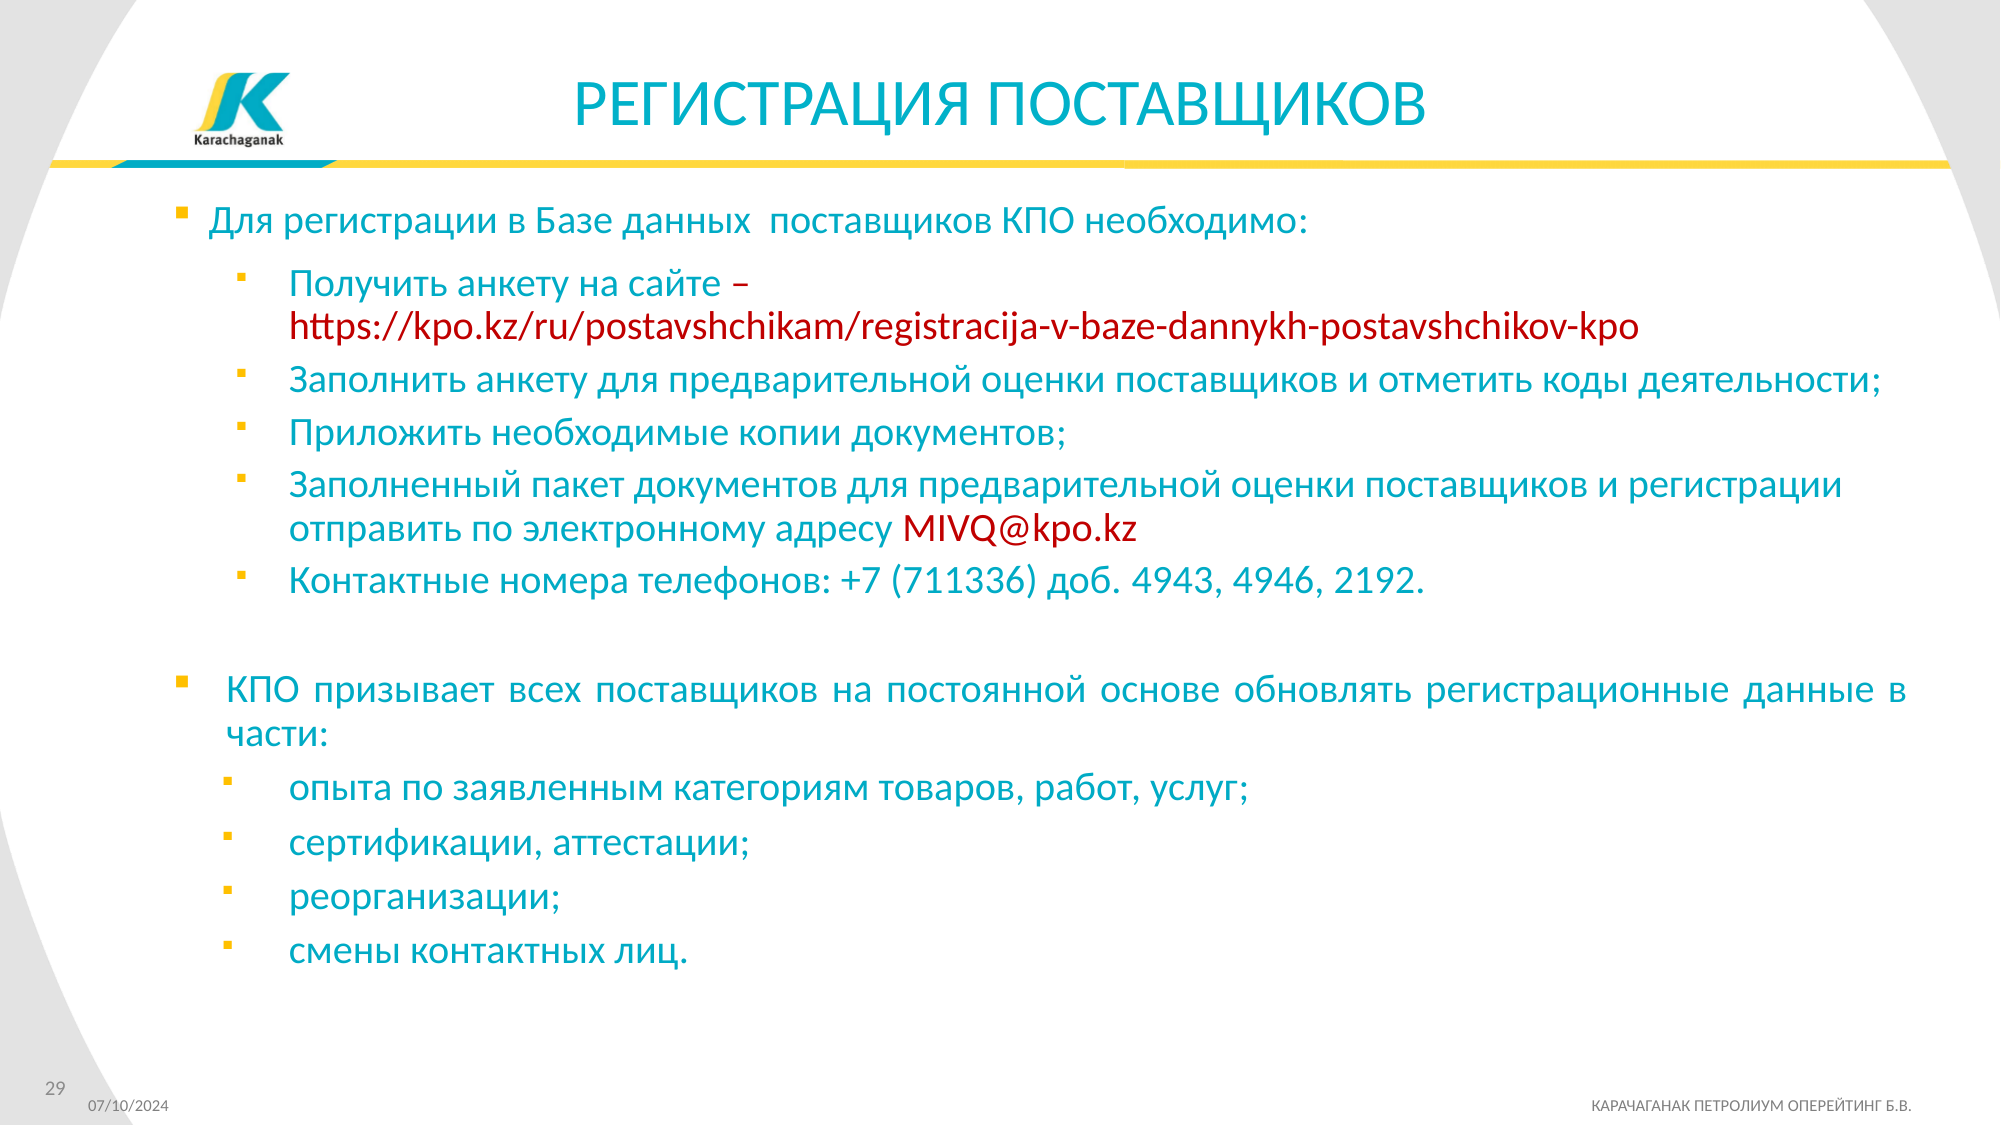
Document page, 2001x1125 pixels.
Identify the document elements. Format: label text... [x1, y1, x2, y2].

text_box Для регистрации в Базе данных поставщиков КПО необходимо: Получить анкету на сайте – https://kpo.kz/ru/postavshchikam/registracija-v-baze-dannykh-postavshchikov-kpo Заполнить анкету для предварительной оценки поставщиков и отметить коды деятельности; Приложить необходимые копии документов; Заполненный пакет документов для предварительной оценки поставщиков и регистрации отправить по электронному адресу MIVQ@kpo.kz Контактные номера телефонов: +7 (711336) доб. 4943, 4946, 2192. КПО призывает всех поставщиков на постоянной основе обновлять регистрационные данные в части: опыта по заявленным категориям товаров, работ, услуг; сертификации, аттестации; реорганизации; смены контактных лиц. [158, 190, 1924, 1017]
slide_number 29 [0, 1066, 81, 1125]
picture [0, 0, 2000, 1084]
footer 07/10/2024 КАРАЧАГАНАК ПЕТРОЛИУМ ОПЕРЕЙТИНГ Б.В. [1, 1084, 2000, 1125]
text_box РЕГИСТРАЦИЯ ПОСТАВЩИКОВ [1, 51, 2000, 166]
